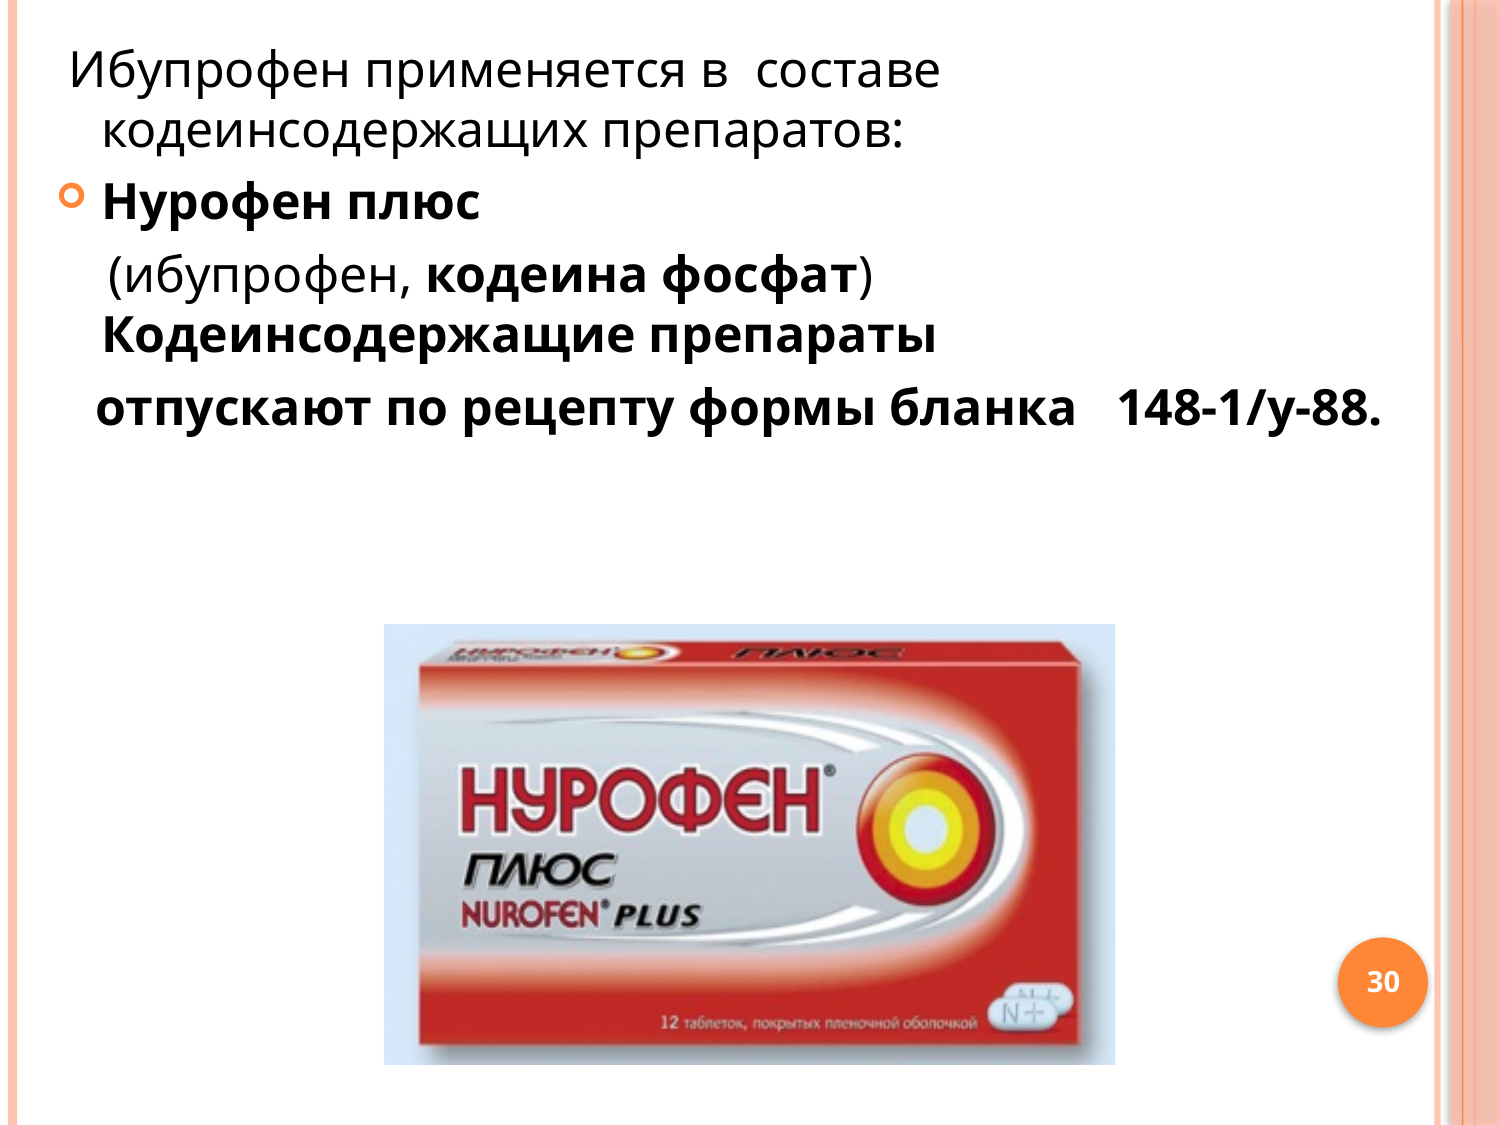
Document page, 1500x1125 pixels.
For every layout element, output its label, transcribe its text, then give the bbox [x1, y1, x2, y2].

slide_number 30 [1333, 940, 1434, 1027]
list Ибупрофен применяется в составе кодеинсодержащих препаратов: Нурофен плюс (ибупрофен, кодеина фосфат) Кодеинсодержащие препараты отпускают по рецепту формы бланка 148-1/у-88. [41, 29, 1434, 1062]
picture [383, 624, 1117, 1065]
